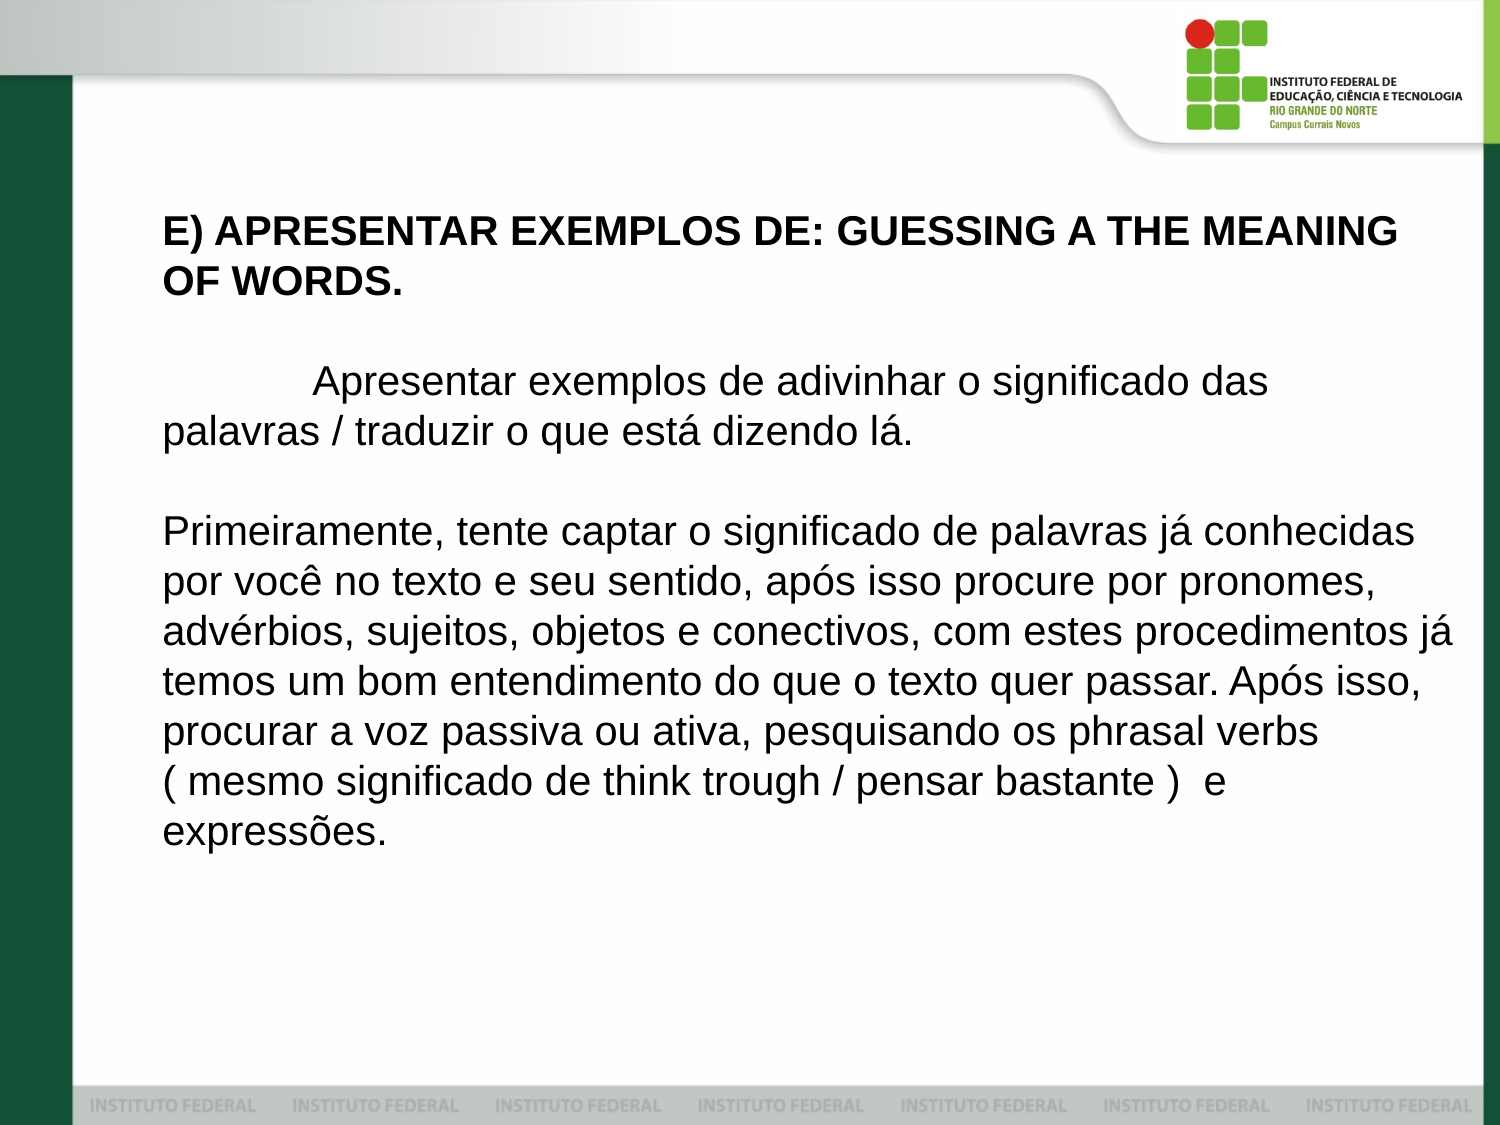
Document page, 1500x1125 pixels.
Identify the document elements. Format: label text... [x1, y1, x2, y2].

text_box E) APRESENTAR EXEMPLOS DE: GUESSING A THE MEANING OF WORDS. Apresentar exemplos de adivinhar o significado das palavras / traduzir o que está dizendo lá. Primeiramente, tente captar o significado de palavras já conhecidas por você no texto e seu sentido, após isso procure por pronomes, advérbios, sujeitos, objetos e conectivos, com estes procedimentos já temos um bom entendimento do que o texto quer passar. Após isso, procurar a voz passiva ou ativa, pesquisando os phrasal verbs ( mesmo significado de think trough / pensar bastante ) e expressões. [147, 196, 1471, 912]
picture [0, 0, 1500, 1125]
